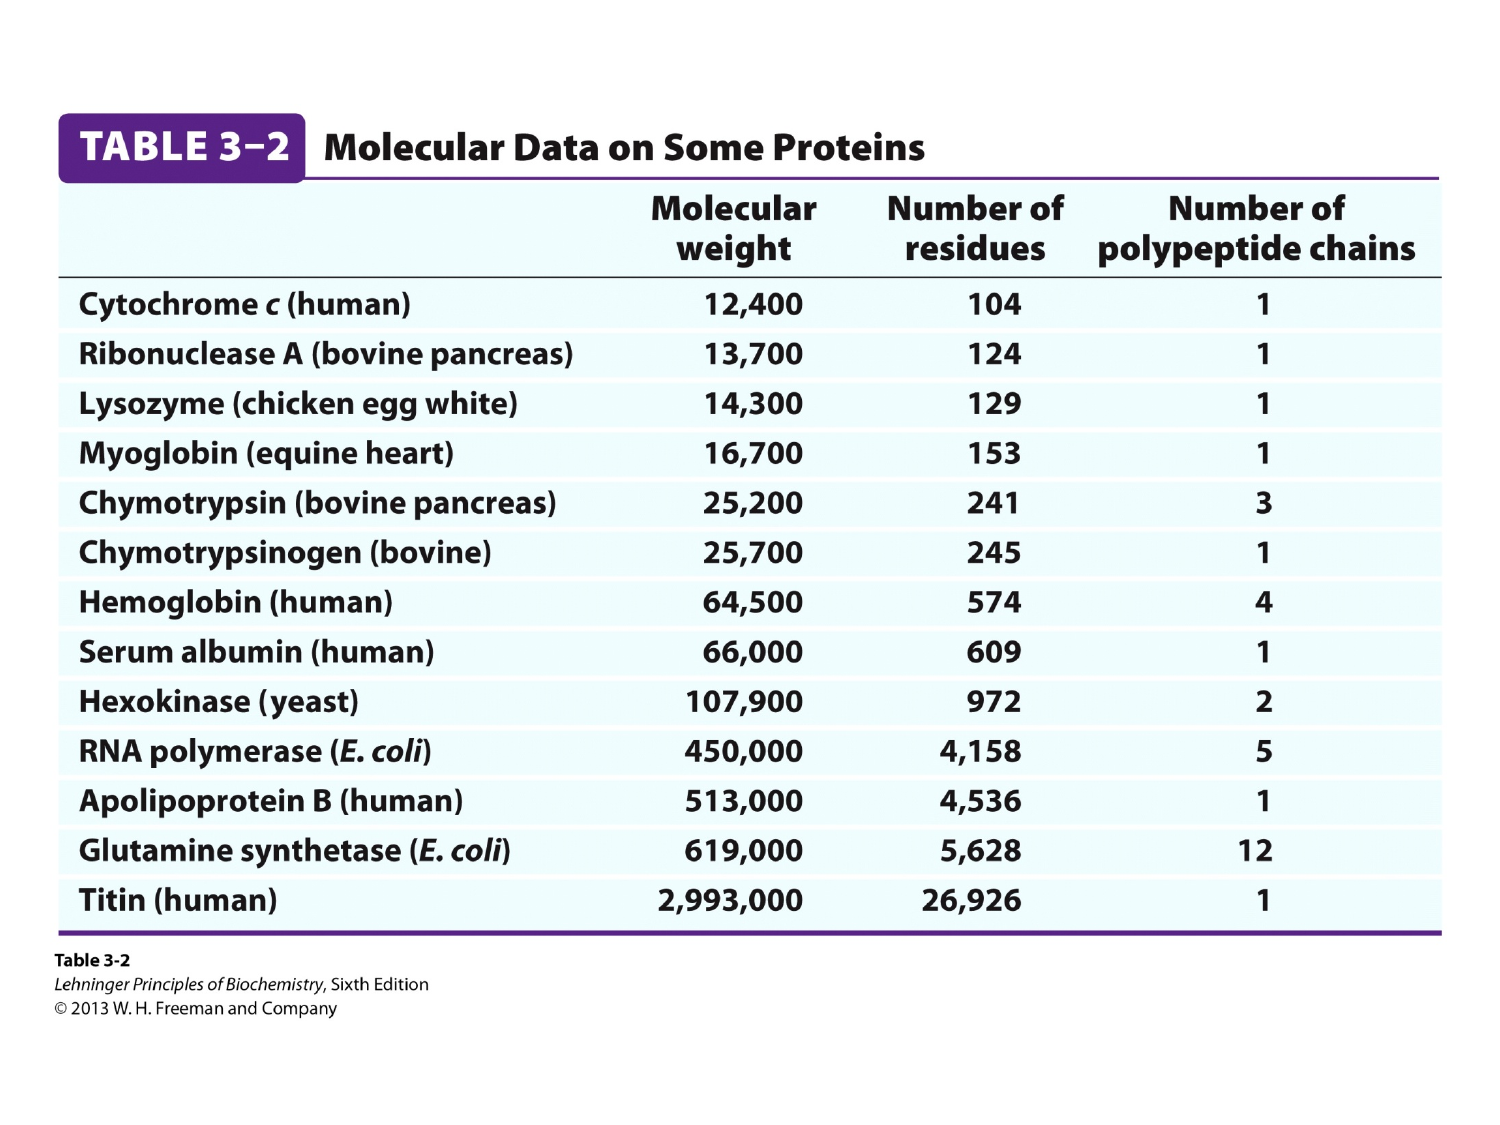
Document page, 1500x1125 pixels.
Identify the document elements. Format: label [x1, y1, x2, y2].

picture [49, 103, 1450, 1021]
